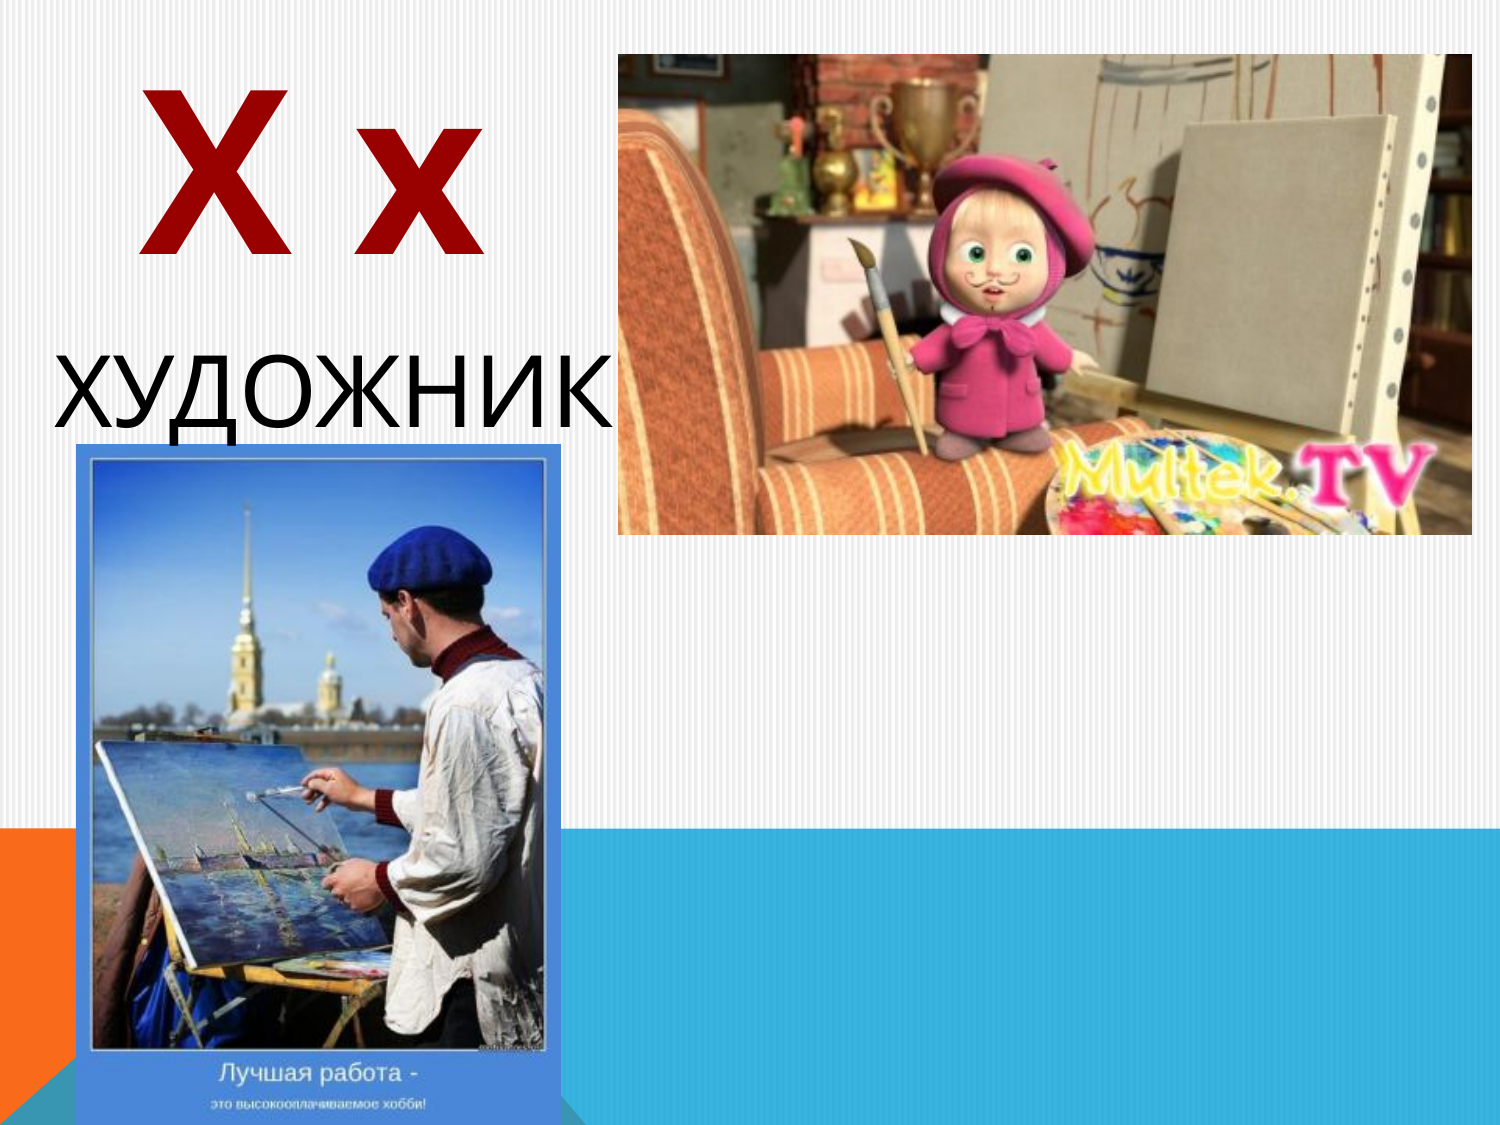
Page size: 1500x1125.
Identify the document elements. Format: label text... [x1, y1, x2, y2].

text_box Х х [112, 17, 514, 308]
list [76, 444, 562, 1125]
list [617, 54, 1472, 535]
title художник [0, 338, 612, 437]
